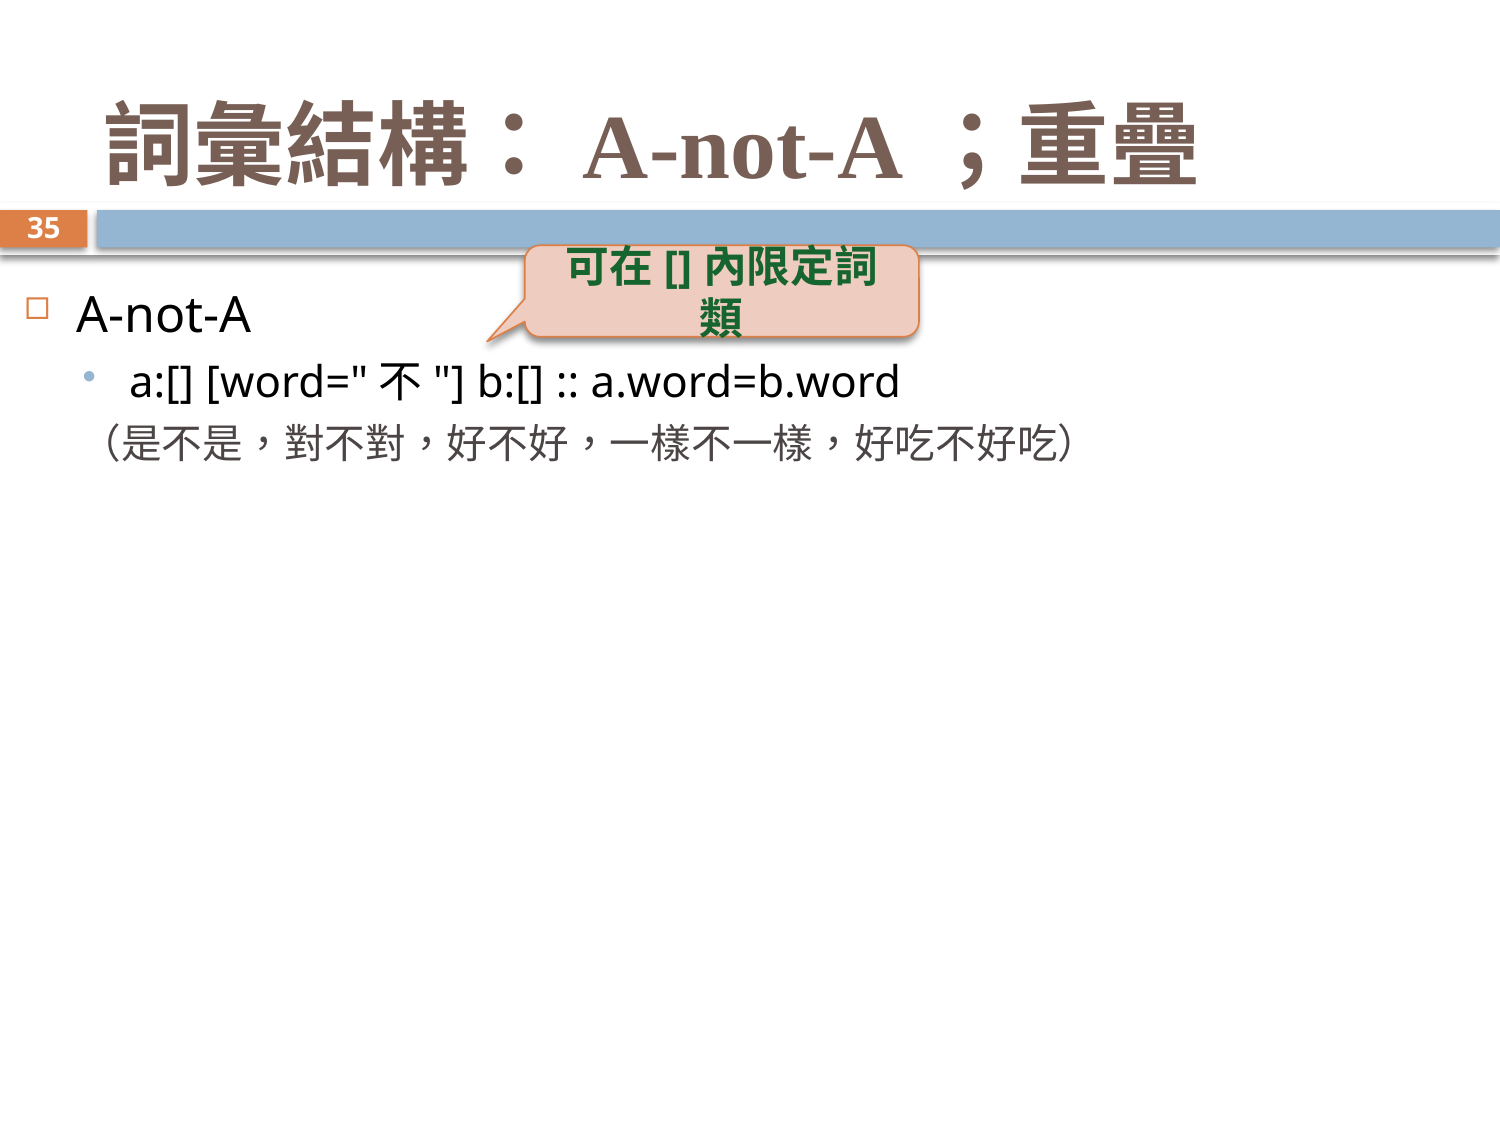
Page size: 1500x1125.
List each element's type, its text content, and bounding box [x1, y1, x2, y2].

slide_number 35 [0, 208, 88, 249]
text_box 可在[]內限定詞類 [486, 244, 920, 343]
title 詞彙結構：A-not-A；重疊 [87, 76, 1382, 209]
list A-not-A a:[] [word="不"] b:[] :: a.word=b.word （是不是，對不對，好不好，一樣不一樣，好吃不好吃） [9, 274, 1475, 951]
